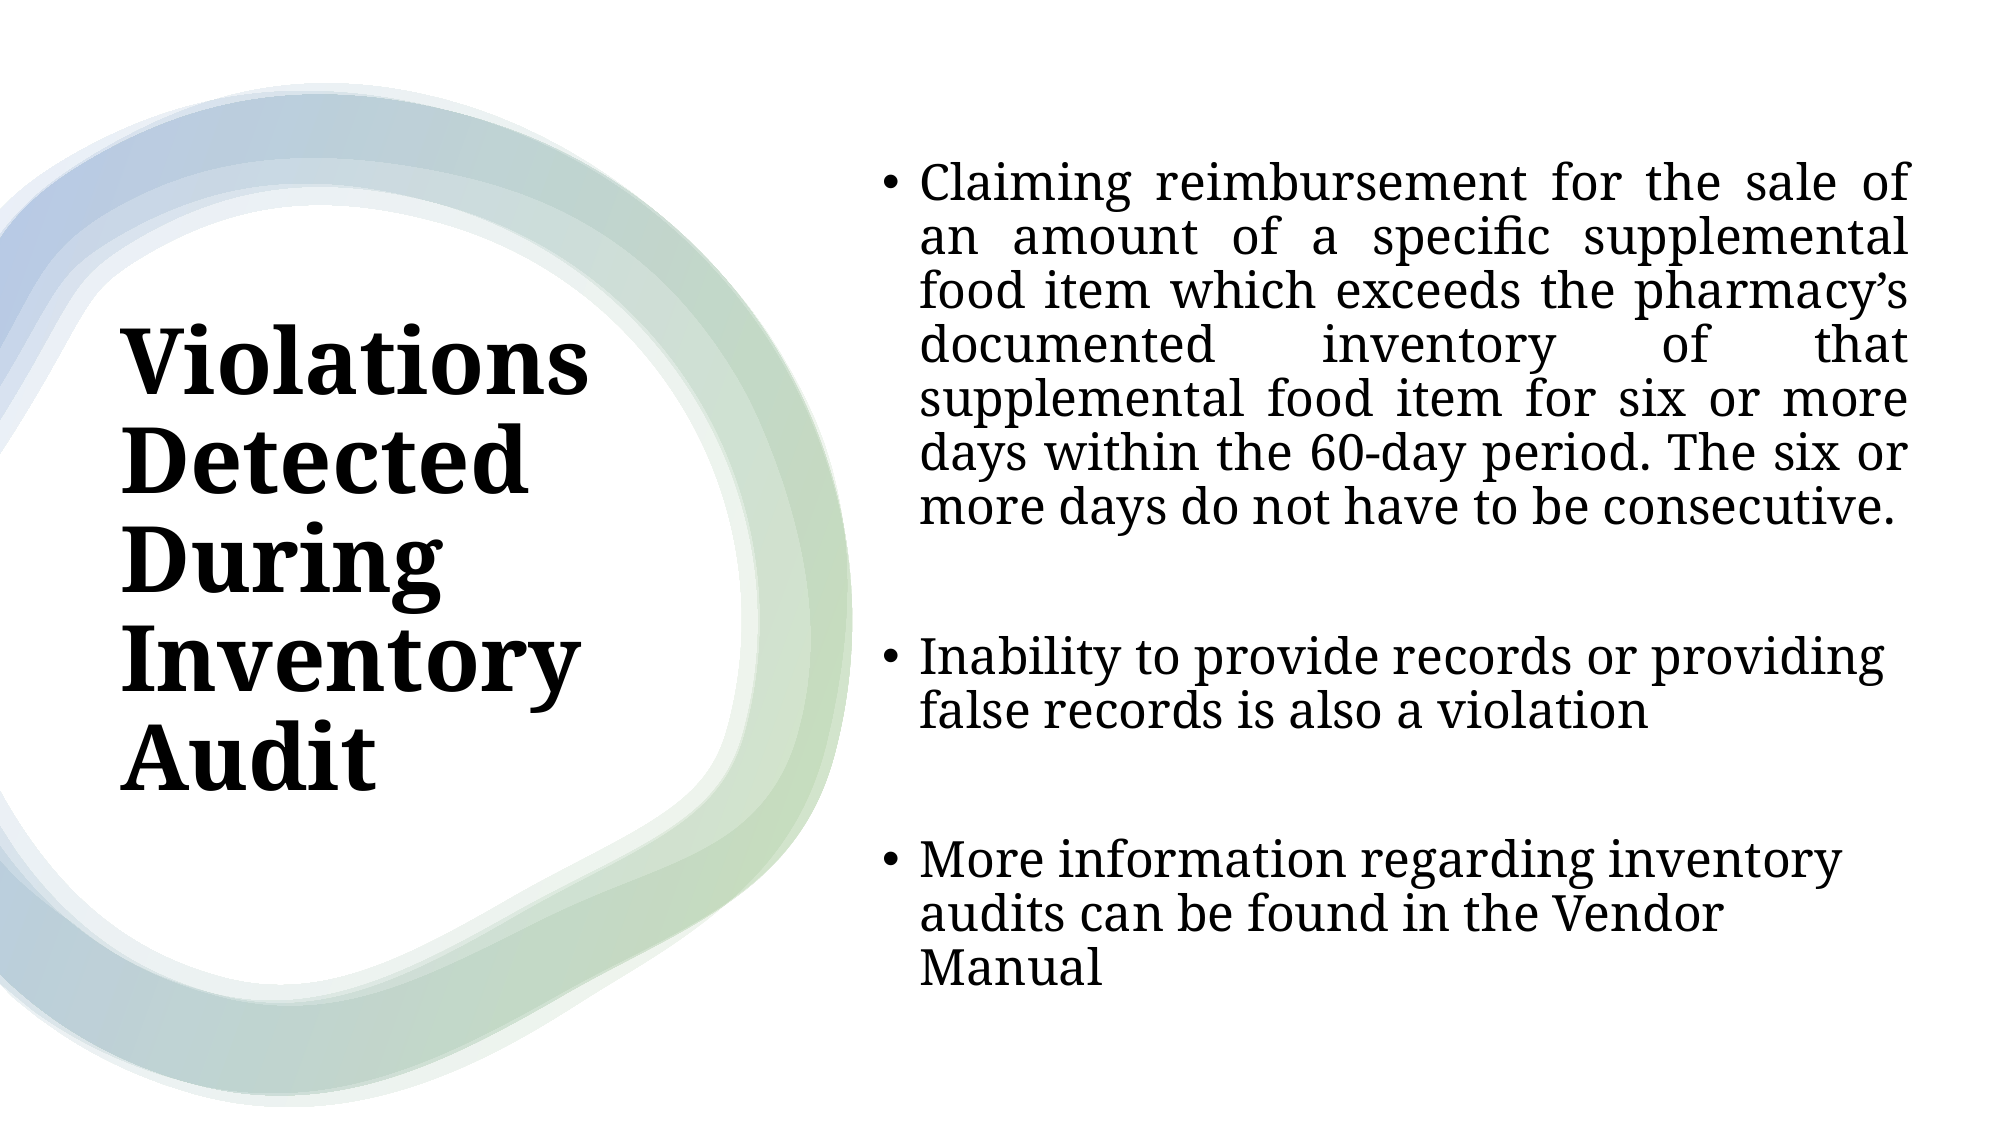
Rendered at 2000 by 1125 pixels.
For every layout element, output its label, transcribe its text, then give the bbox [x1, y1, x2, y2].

list Claiming reimbursement for the sale of an amount of a specific supplemental food item which exceeds the pharmacy’s documented inventory of that supplemental food item for six or more days within the 60-day period. The six or more days do not have to be consecutive. Inability to provide records or providing false records is also a violation More information regarding inventory audits can be found in the Vendor Manual [867, 149, 1925, 1056]
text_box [0, 83, 853, 1107]
text_box [0, 0, 2000, 1125]
